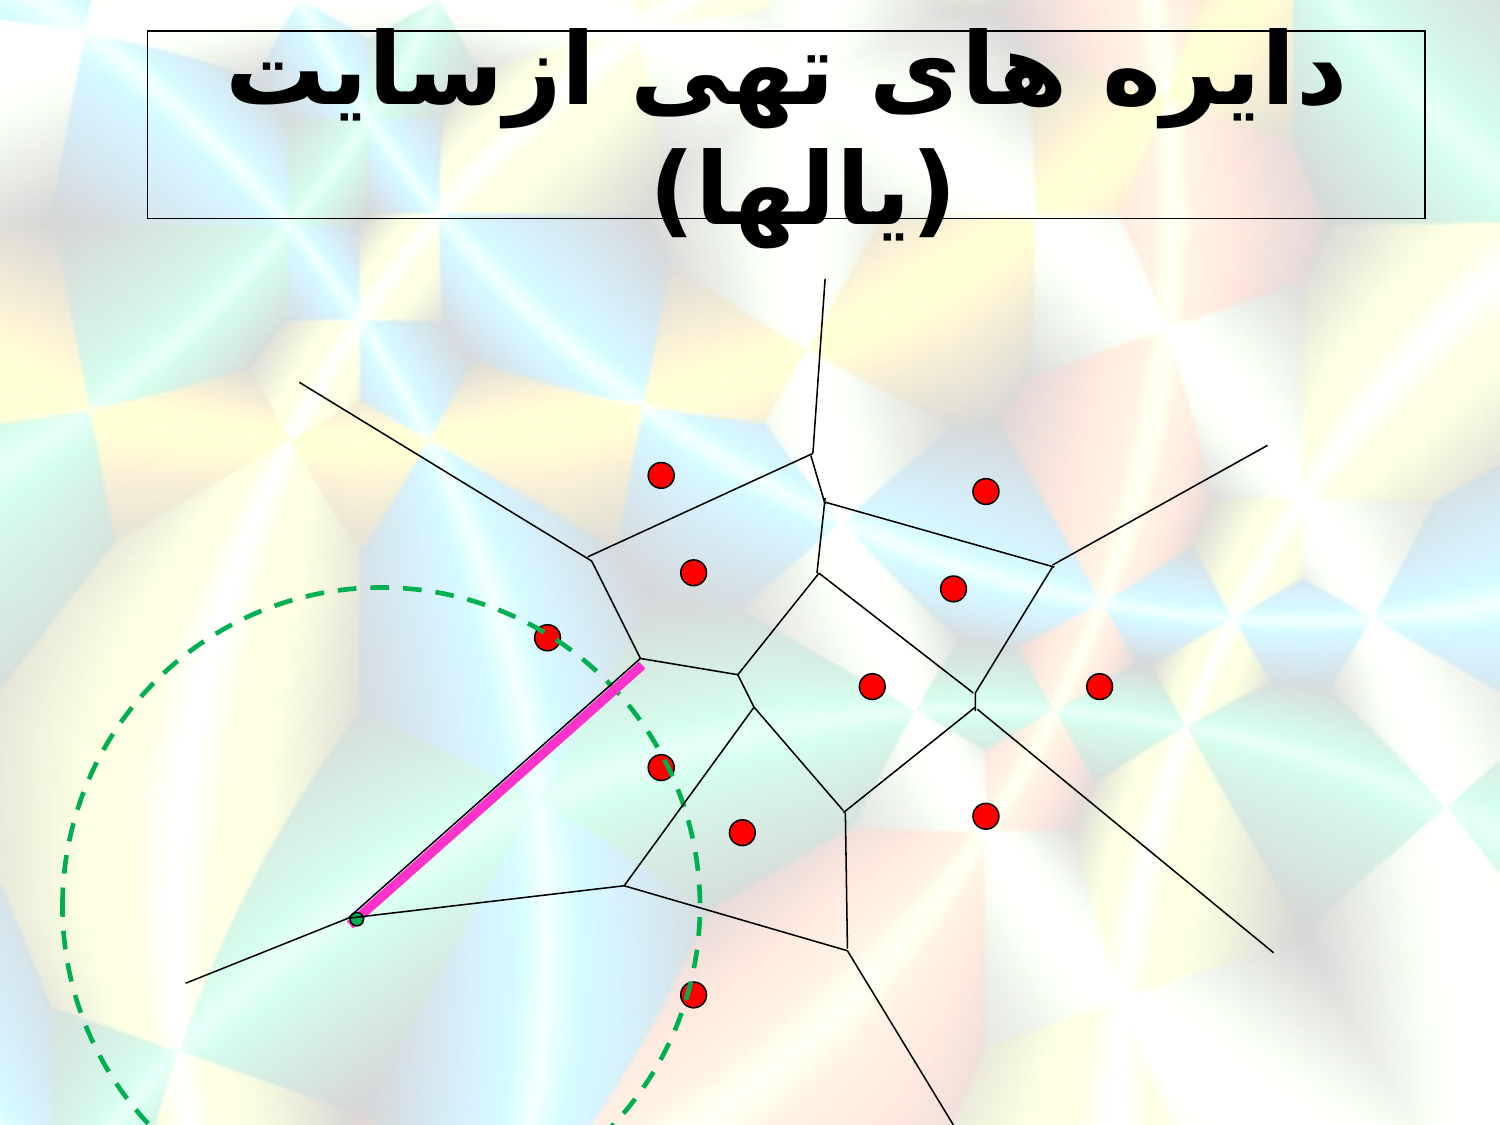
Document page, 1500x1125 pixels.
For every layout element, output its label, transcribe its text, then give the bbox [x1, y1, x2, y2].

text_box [0, 278, 1274, 1125]
text_box دایره های تهی ازسایت (یالها) [147, 31, 1425, 219]
